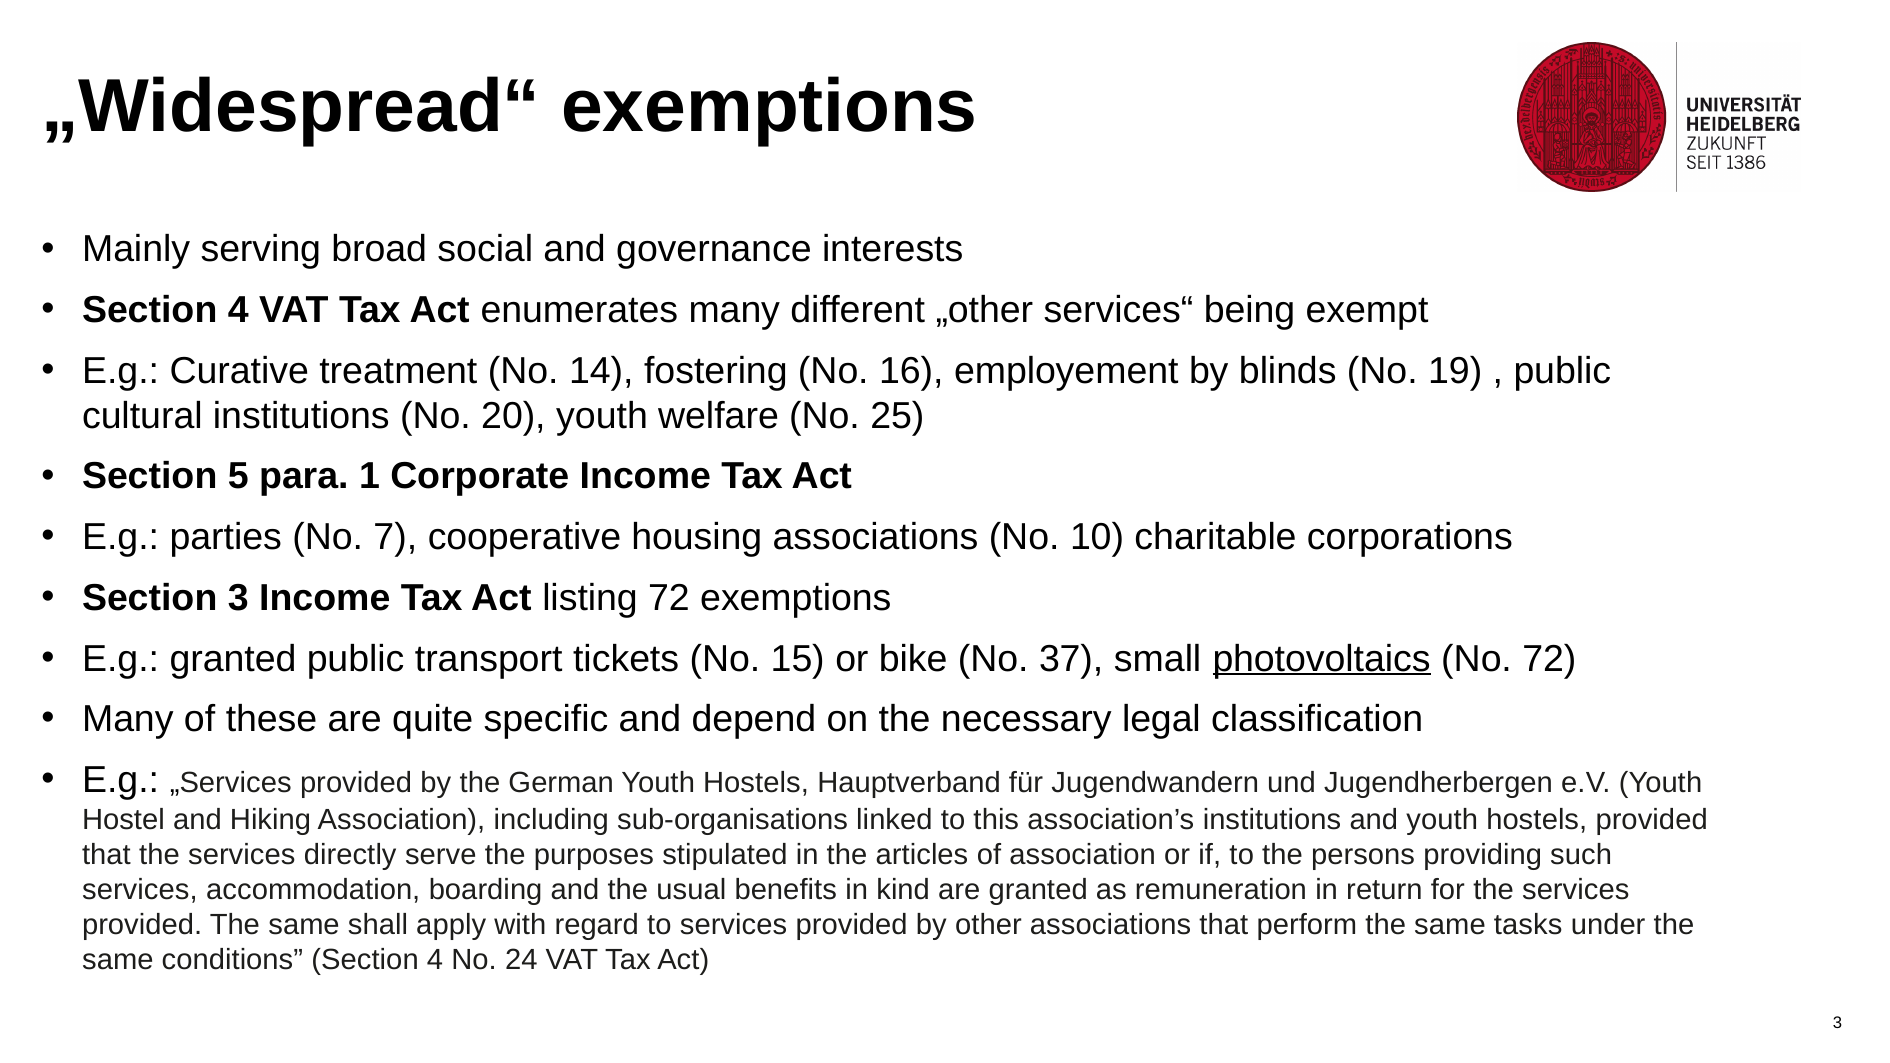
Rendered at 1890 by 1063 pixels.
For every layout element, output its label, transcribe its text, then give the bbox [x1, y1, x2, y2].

list Mainly serving broad social and governance interests Section 4 VAT Tax Act enumerates many different „other services“ being exempt E.g.: Curative treatment (No. 14), fostering (No. 16), employement by blinds (No. 19) , public cultural institutions (No. 20), youth welfare (No. 25) Section 5 para. 1 Corporate Income Tax Act E.g.: parties (No. 7), cooperative housing associations (No. 10) charitable corporations Section 3 Income Tax Act listing 72 exemptions E.g.: granted public transport tickets (No. 15) or bike (No. 37), small photovoltaics (No. 72) Many of these are quite specific and depend on the necessary legal classification E.g.: „Services provided by the German Youth Hostels, Hauptverband für Jugendwandern und Jugendherbergen e.V. (Youth Hostel and Hiking Association), including sub-organisations linked to this association’s institutions and youth hostels, provided that the services directly serve the purposes stipulated in the articles of association or if, to the persons providing such services, accommodation, boarding and the usual benefits in kind are granted as remuneration in return for the services provided. The same shall apply with regard to services provided by other associations that perform the same tasks under the same conditions” (Section 4 No. 24 VAT Tax Act) [41, 224, 1733, 934]
title „Widespread“ exemptions [41, 85, 1466, 204]
picture [1517, 42, 1801, 192]
text_box 3 [1354, 997, 1843, 1028]
